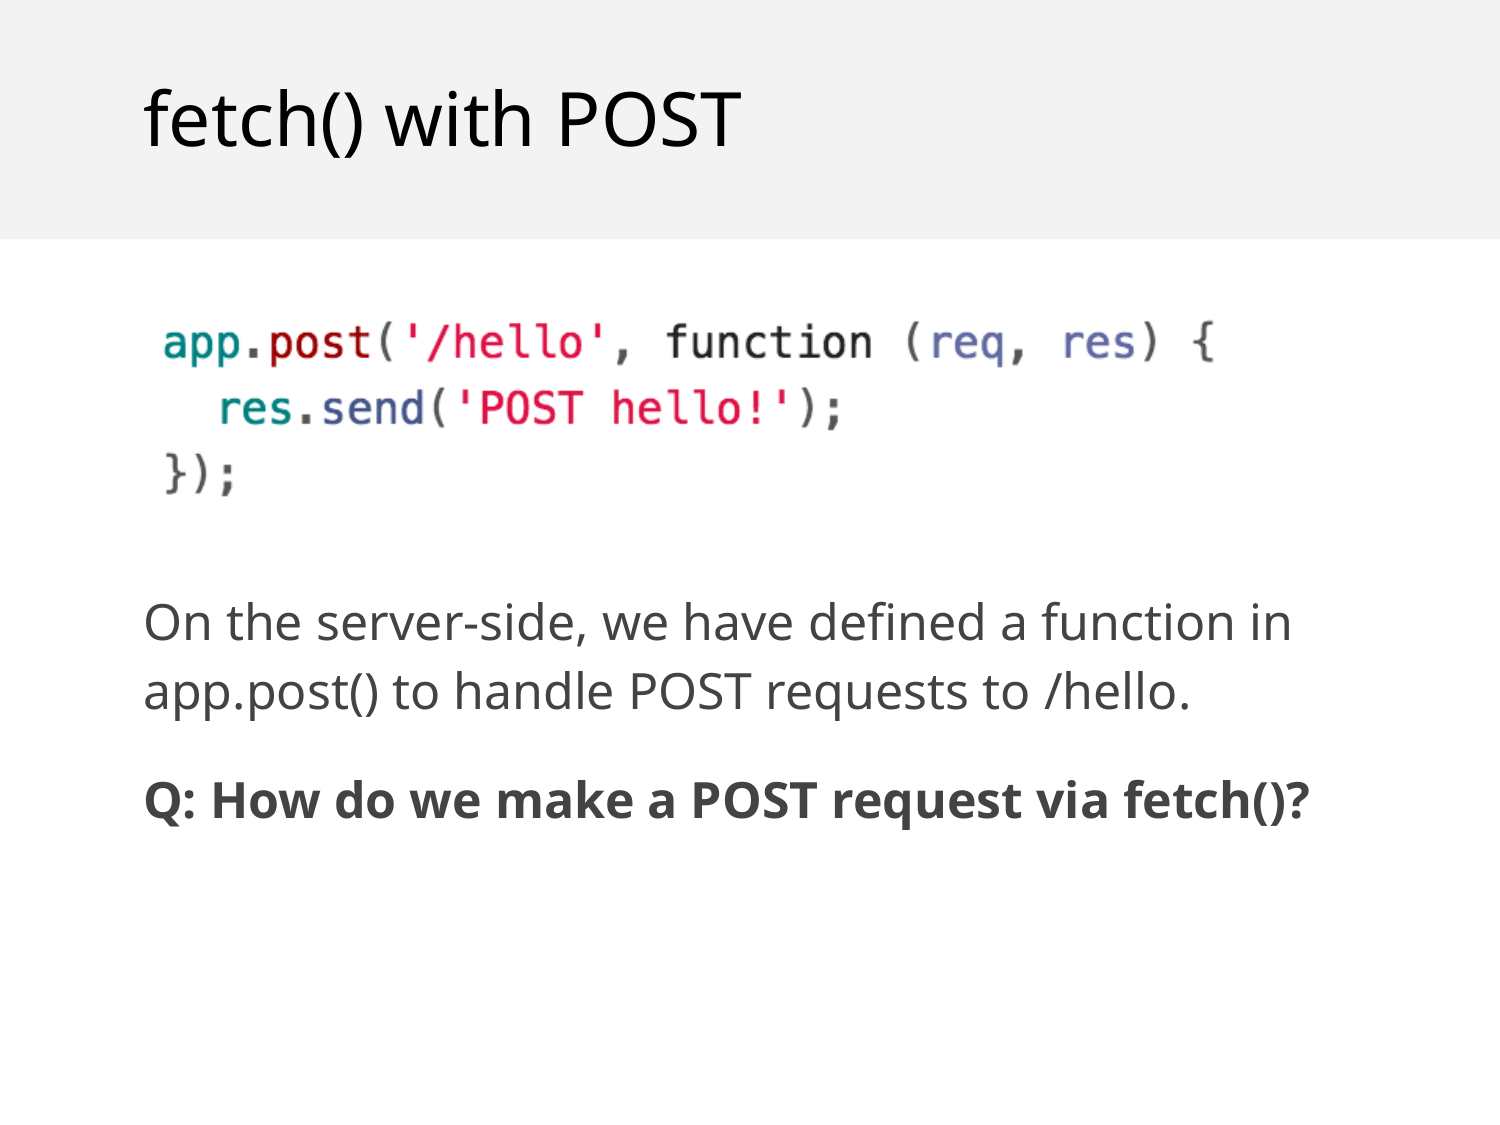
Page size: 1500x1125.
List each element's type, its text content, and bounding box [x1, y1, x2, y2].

picture [128, 292, 1251, 550]
text_box fetch() with POST [128, 56, 1372, 183]
text_box On the server-side, we have defined a function in app.post() to handle POST requests to /hello. Q: How do we make a POST request via fetch()? [128, 566, 1372, 966]
